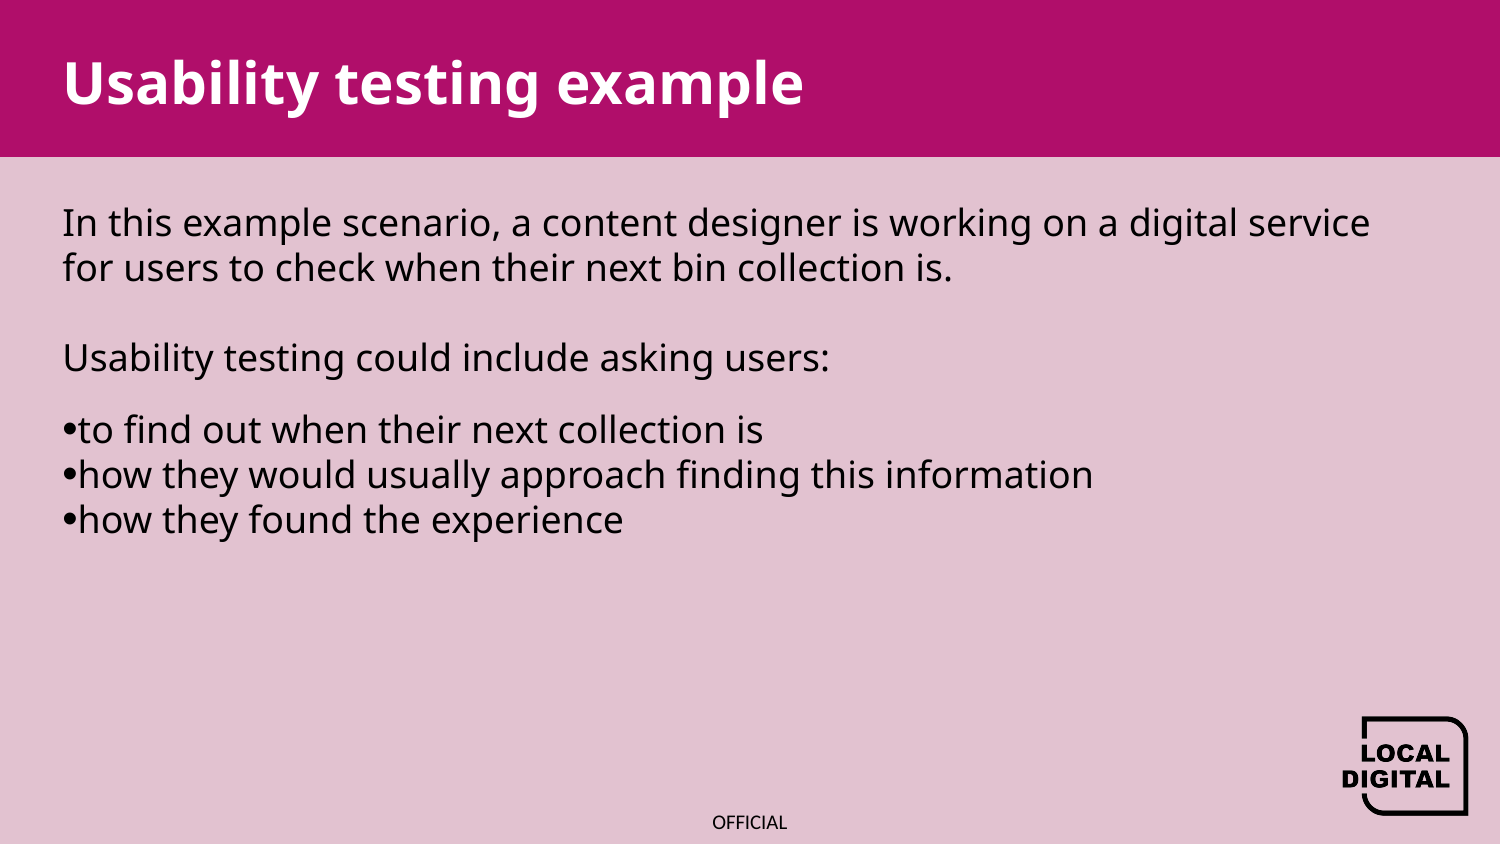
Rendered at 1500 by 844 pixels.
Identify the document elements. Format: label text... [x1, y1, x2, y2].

picture [1318, 697, 1493, 835]
list In this example scenario, a content designer is working on a digital service for users to check when their next bin collection is.​​ Usability testing could include asking users: to find out when their next collection is ​how they would usually approach finding this information​ how they found the experience [62, 183, 1438, 813]
title Usability testing example [62, 31, 1374, 126]
